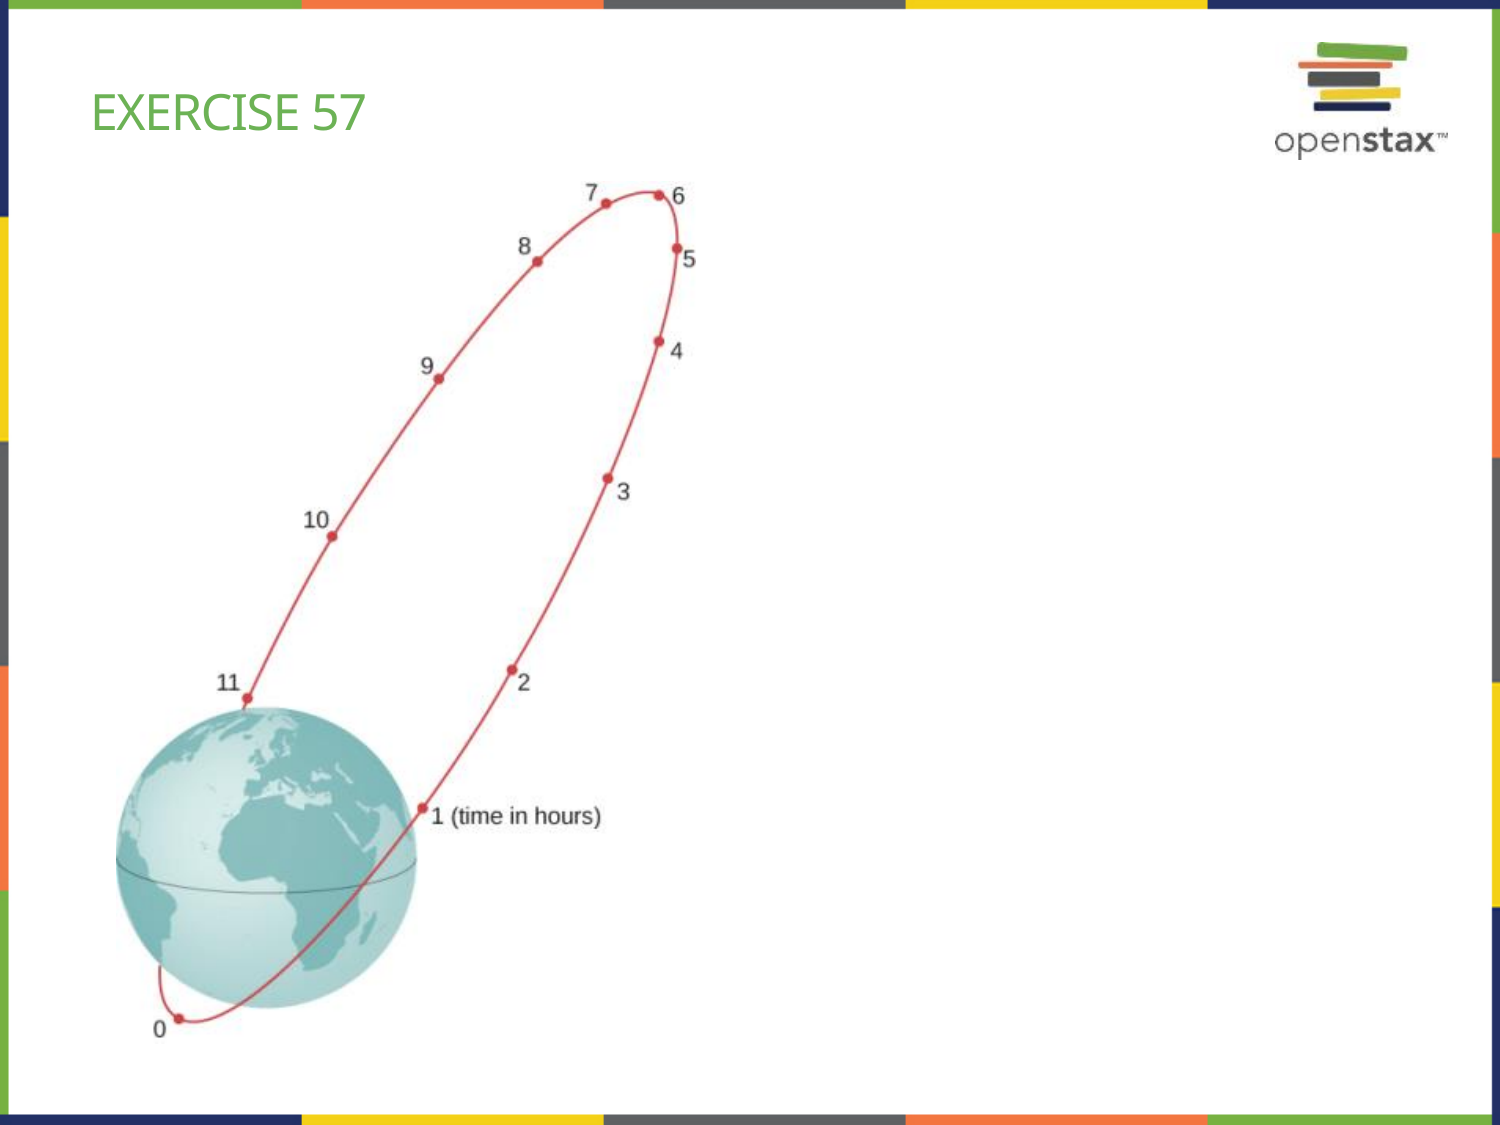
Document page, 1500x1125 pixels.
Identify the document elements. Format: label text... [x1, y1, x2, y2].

picture [0, 0, 1500, 1125]
title EXERCISE 57 [75, 39, 1275, 148]
